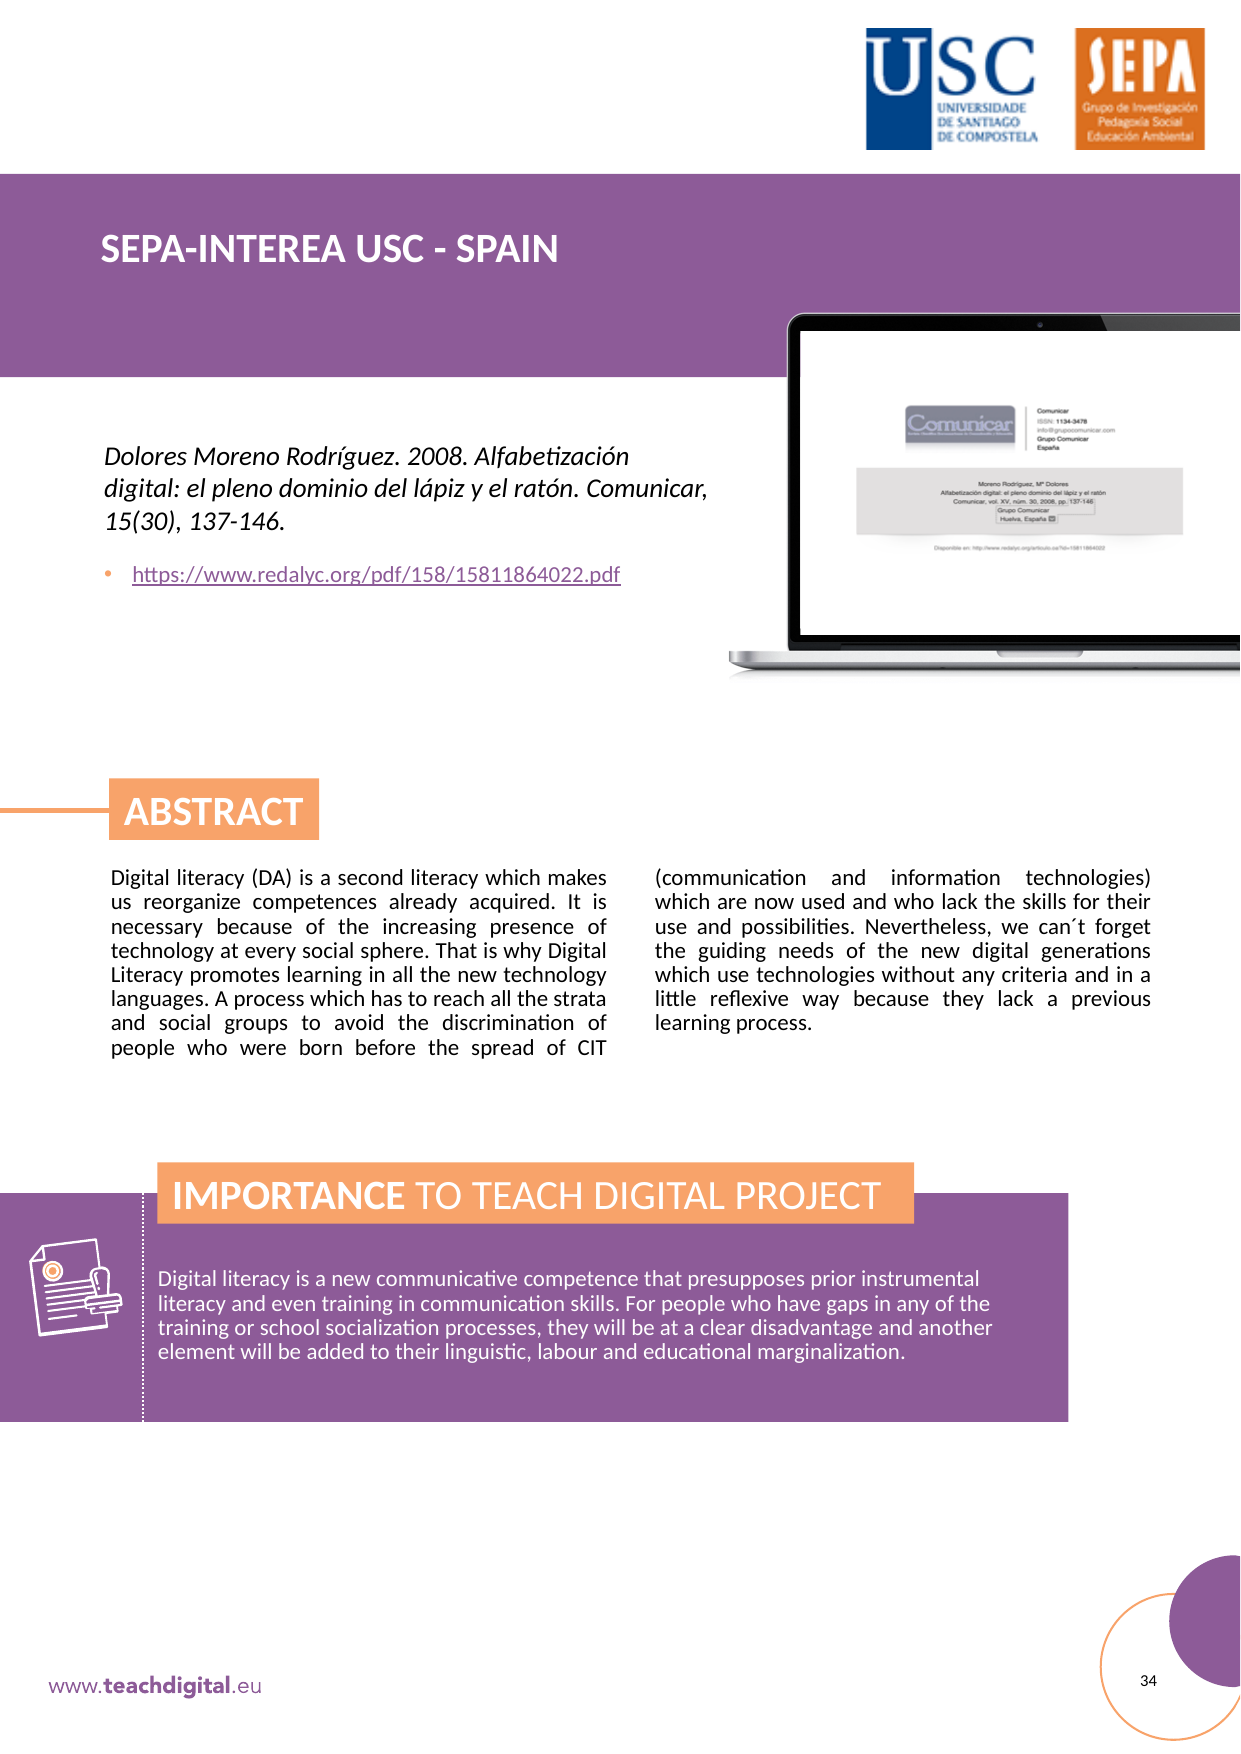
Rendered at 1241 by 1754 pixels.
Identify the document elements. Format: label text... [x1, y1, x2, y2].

text_box [0, 1193, 143, 1423]
text_box Digital literacy is a new communicative competence that presupposes prior instrumental literacy and even training in communication skills. For people who have gaps in any of the training or school socialization processes, they will be at a clear disadvantage and another element will be added to their linguistic, labour and educational marginalization. [144, 1259, 1038, 1414]
list SEPA-INTEREA USC - SPAIN [85, 213, 1164, 412]
text_box [0, 173, 1241, 378]
picture [845, 28, 1224, 150]
slide_number 34 [1119, 1657, 1178, 1702]
text_box Digital literacy (DA) is a second literacy which makes us reorganize competences already acquired. It is necessary because of the increasing presence of technology at every social sphere. That is why Digital Literacy promotes learning in all the new technology languages. A process which has to reach all the strata and social groups to avoid the discrimination of people who were born before the spread of CIT (communication and information technologies) which are now used and who lack the skills for their use and possibilities. Nevertheless, we can´t forget the guiding needs of the new digital generations which use technologies without any criteria and in a little reflexive way because they lack a previous learning process. [96, 858, 1167, 1073]
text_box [32, 1241, 120, 1332]
text_box IMPORTANCE TO TEACH DIGITAL PROJECT [157, 1162, 915, 1224]
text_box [699, 296, 1241, 707]
list Dolores Moreno Rodríguez. 2008. Alfabetización digital: el pleno dominio del lápiz y el ratón. Comunicar, 15(30), 137-146. https://www.redalyc.org/pdf/158/15811864022.pdf [89, 430, 699, 680]
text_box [0, 778, 320, 840]
text_box [144, 1193, 1069, 1423]
